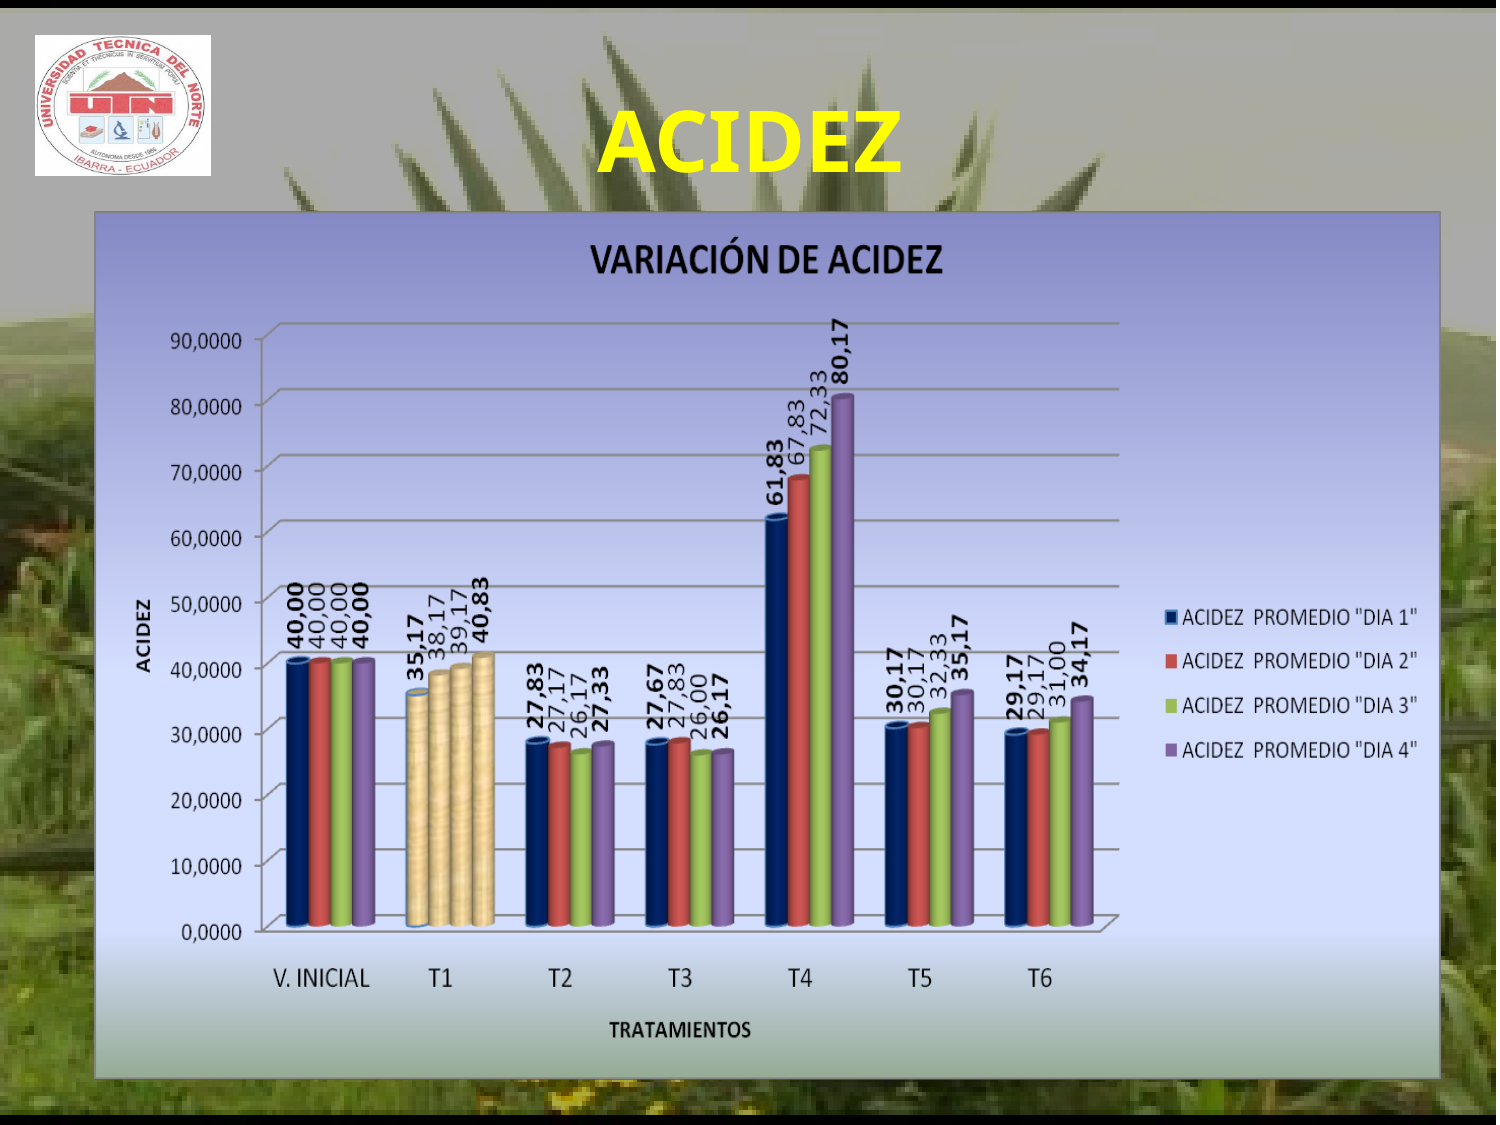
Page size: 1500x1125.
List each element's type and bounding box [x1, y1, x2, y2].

list [93, 210, 1442, 1082]
picture [0, 0, 1496, 1125]
